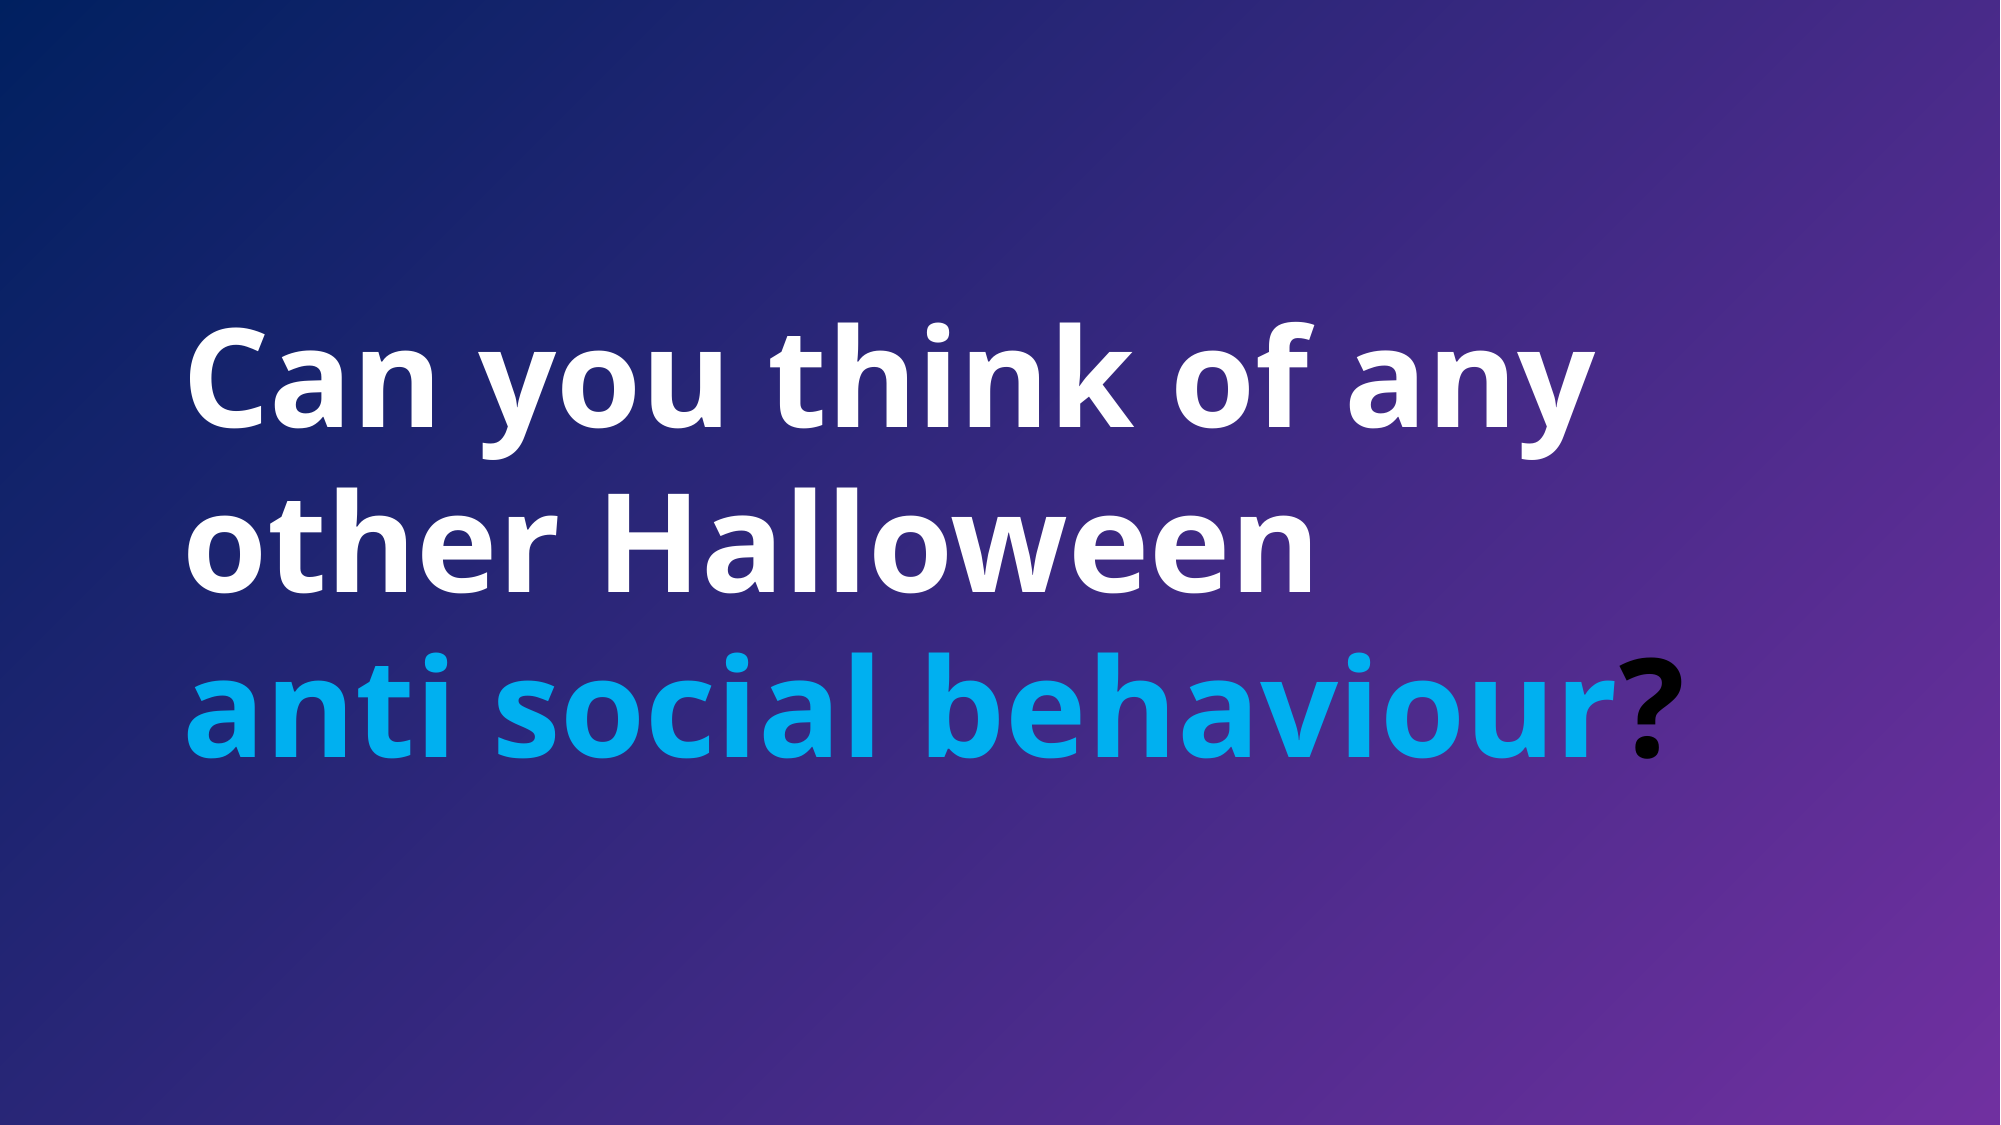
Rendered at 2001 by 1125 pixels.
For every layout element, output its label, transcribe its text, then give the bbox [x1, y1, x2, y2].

text_box Can you think of any other Halloween anti social behaviour? [167, 282, 1891, 793]
